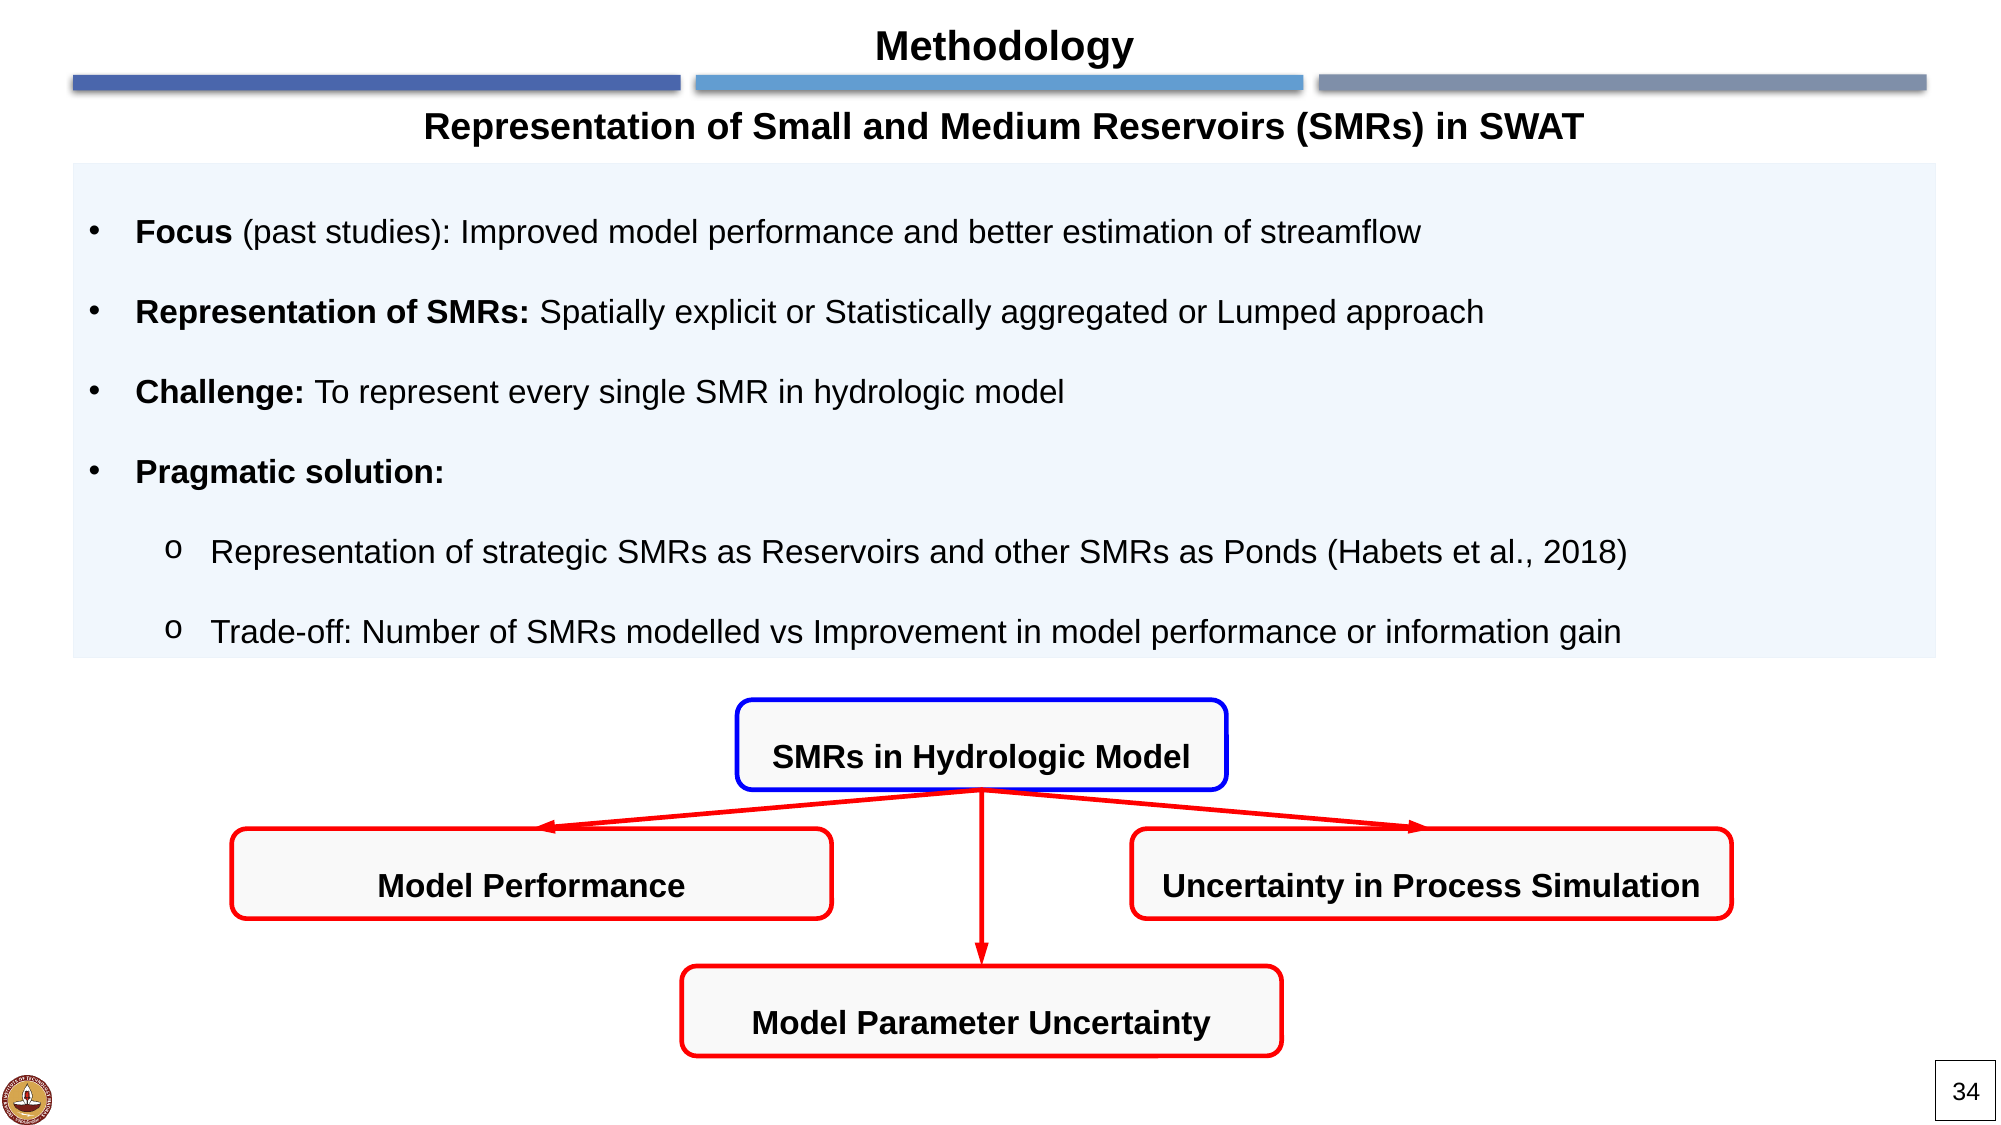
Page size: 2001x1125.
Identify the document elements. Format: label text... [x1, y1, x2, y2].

text_box SMRs in Hydrologic Model [735, 697, 1229, 787]
text_box Representation of Small and Medium Reservoirs (SMRs) in SWAT [73, 94, 1936, 155]
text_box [231, 828, 1733, 1057]
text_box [531, 789, 978, 830]
slide_number 34 [1935, 1060, 1996, 1121]
text_box Methodology [73, 10, 1936, 76]
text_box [981, 789, 1433, 830]
text_box Focus (past studies): Improved model performance and better estimation of streamflow Representation of SMRs: Spatially explicit or Statistically aggregated or Lumped approach Challenge: To represent every single SMR in hydrologic model Pragmatic solution: Representation of strategic SMRs as Reservoirs and other SMRs as Ponds (Habets et al., 2018) Trade-off: Number of SMRs modelled vs Improvement in model performance or information gain [73, 163, 1936, 658]
picture [1, 1075, 52, 1125]
